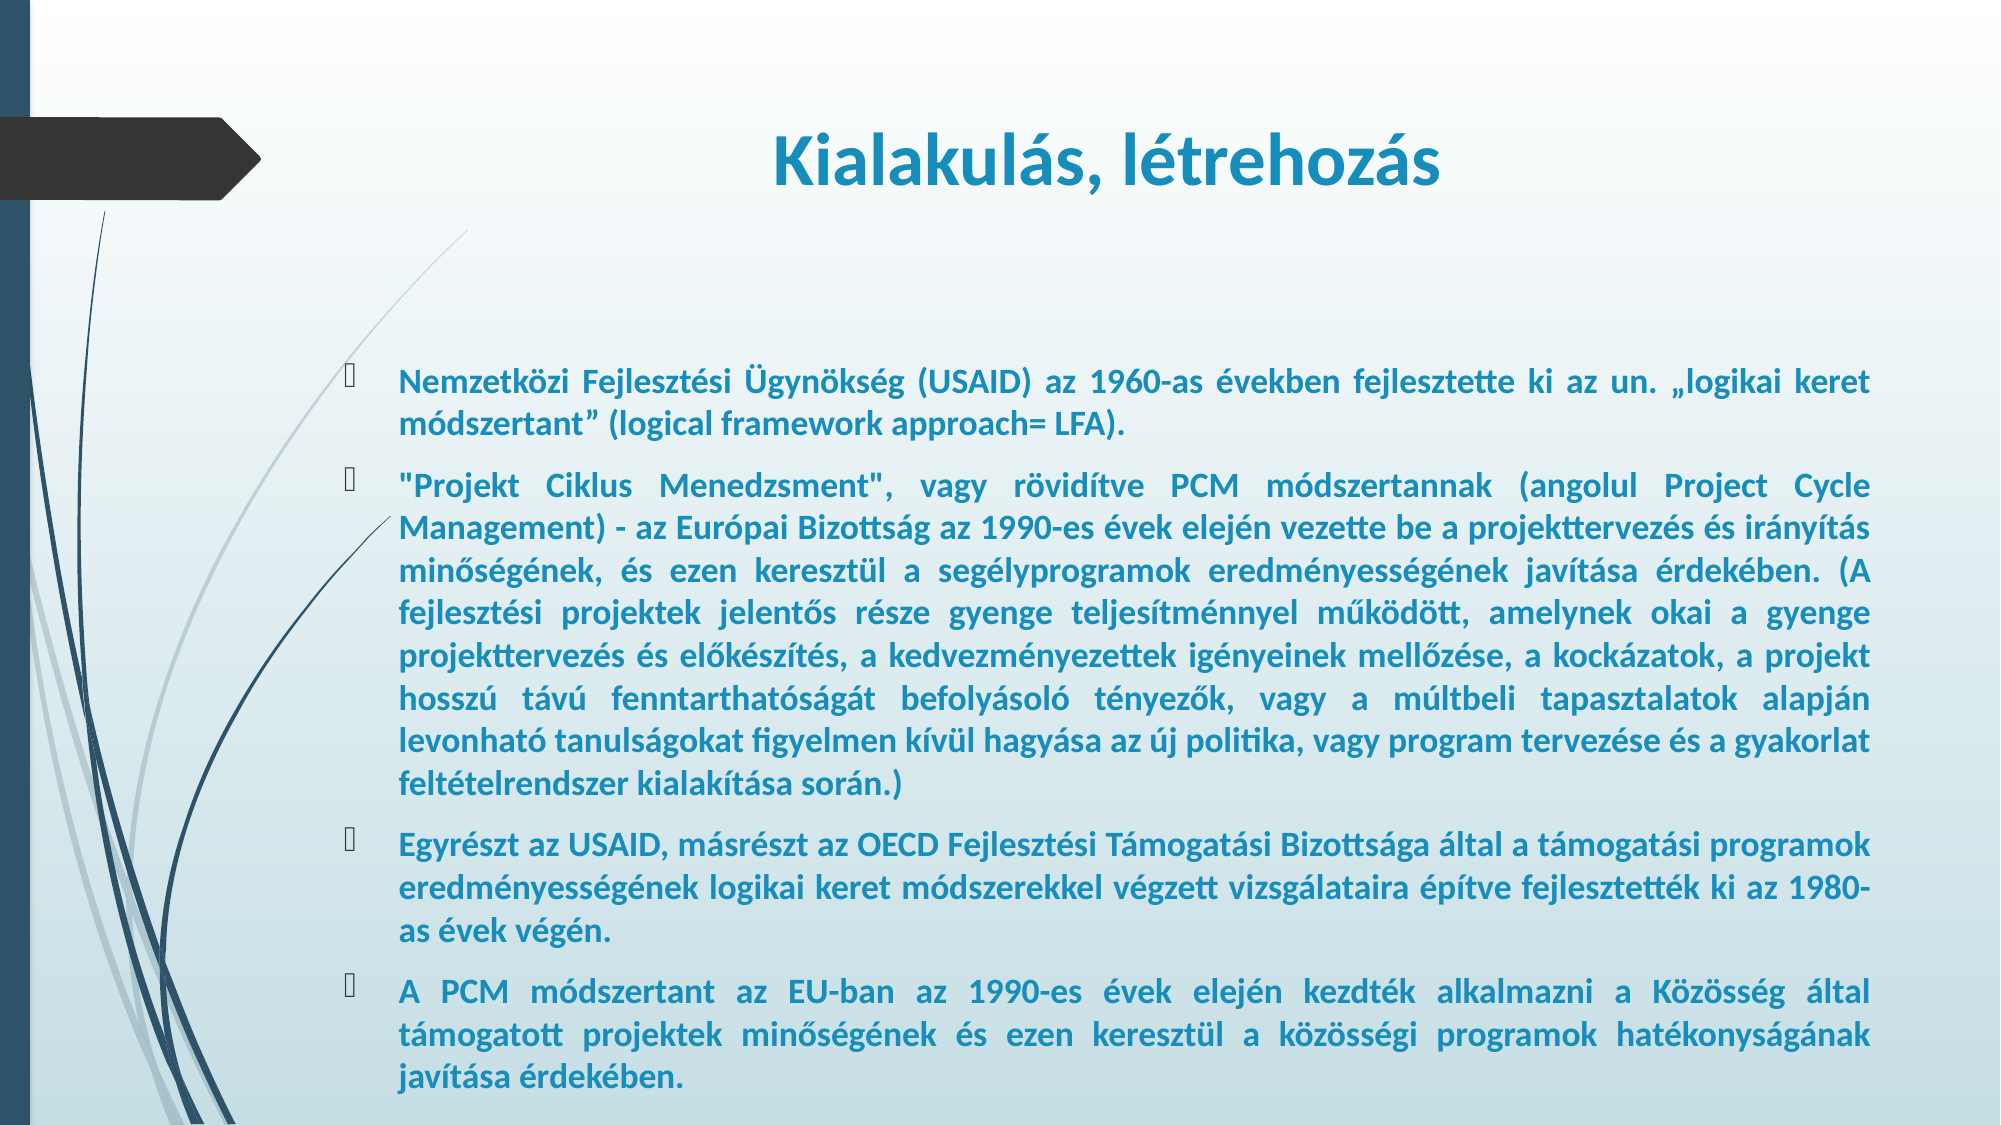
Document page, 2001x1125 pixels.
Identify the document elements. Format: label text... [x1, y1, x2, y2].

list Nemzetközi Fejlesztési Ügynökség (USAID) az 1960-as években fejlesztette ki az un. „logikai keret módszertant” (logical framework approach= LFA). "Projekt Ciklus Menedzsment", vagy rövidítve PCM módszertannak (angolul Project Cycle Management) - az Európai Bizottság az 1990-es évek elején vezette be a projekttervezés és irányítás minőségének, és ezen keresztül a segélyprogramok eredményességének javítása érdekében. (A fejlesztési projektek jelentős része gyenge teljesítménnyel működött, amelynek okai a gyenge projekttervezés és előkészítés, a kedvezményezettek igényeinek mellőzése, a kockázatok, a projekt hosszú távú fenntarthatóságát befolyásoló tényezők, vagy a múltbeli tapasztalatok alapján levonható tanulságokat figyelmen kívül hagyása az új politika, vagy program tervezése és a gyakorlat feltételrendszer kialakítása során.) Egyrészt az USAID, másrészt az OECD Fejlesztési Támogatási Bizottsága által a támogatási programok eredményességének logikai keret módszerekkel végzett vizsgálataira építve fejlesztették ki az 1980-as évek végén. A PCM módszertant az EU-ban az 1990-es évek elején kezdték alkalmazni a Közösség által támogatott projektek minőségének és ezen keresztül a közösségi programok hatékonyságának javítása érdekében. [328, 350, 1888, 1105]
title Kialakulás, létrehozás [328, 102, 1888, 313]
